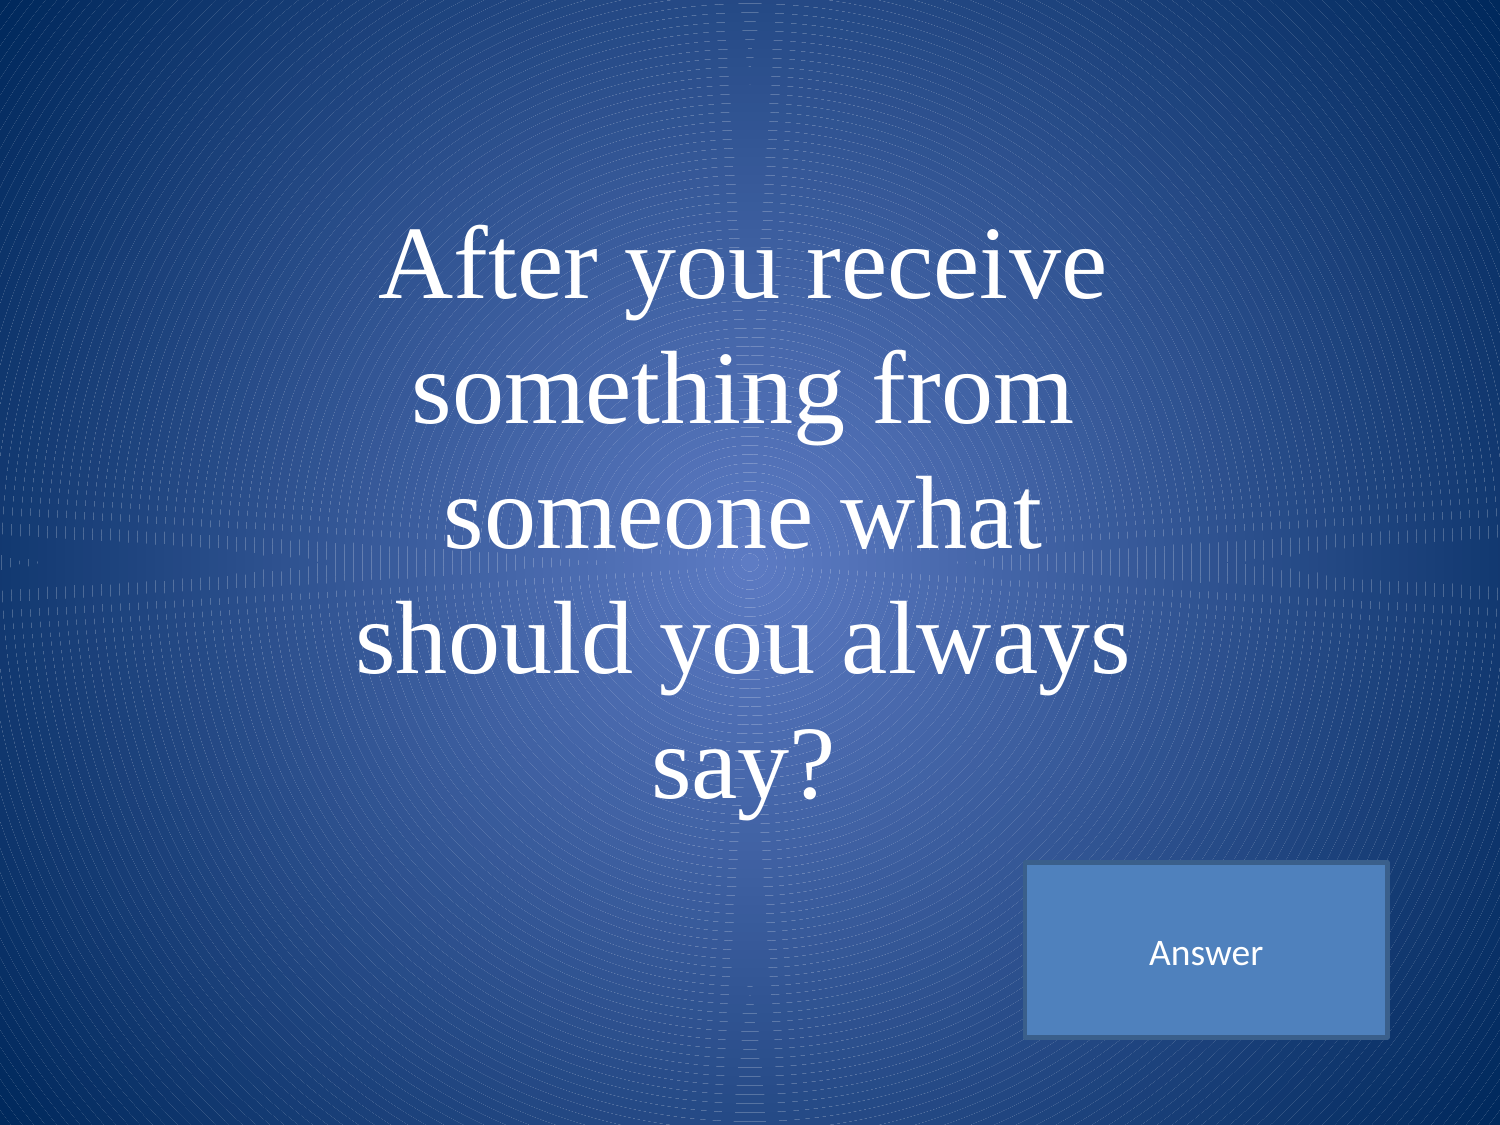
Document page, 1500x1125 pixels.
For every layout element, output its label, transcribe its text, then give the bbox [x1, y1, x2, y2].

text_box After you receive something from someone what should you always say? [337, 187, 1150, 827]
text_box Answer [1023, 860, 1390, 1040]
